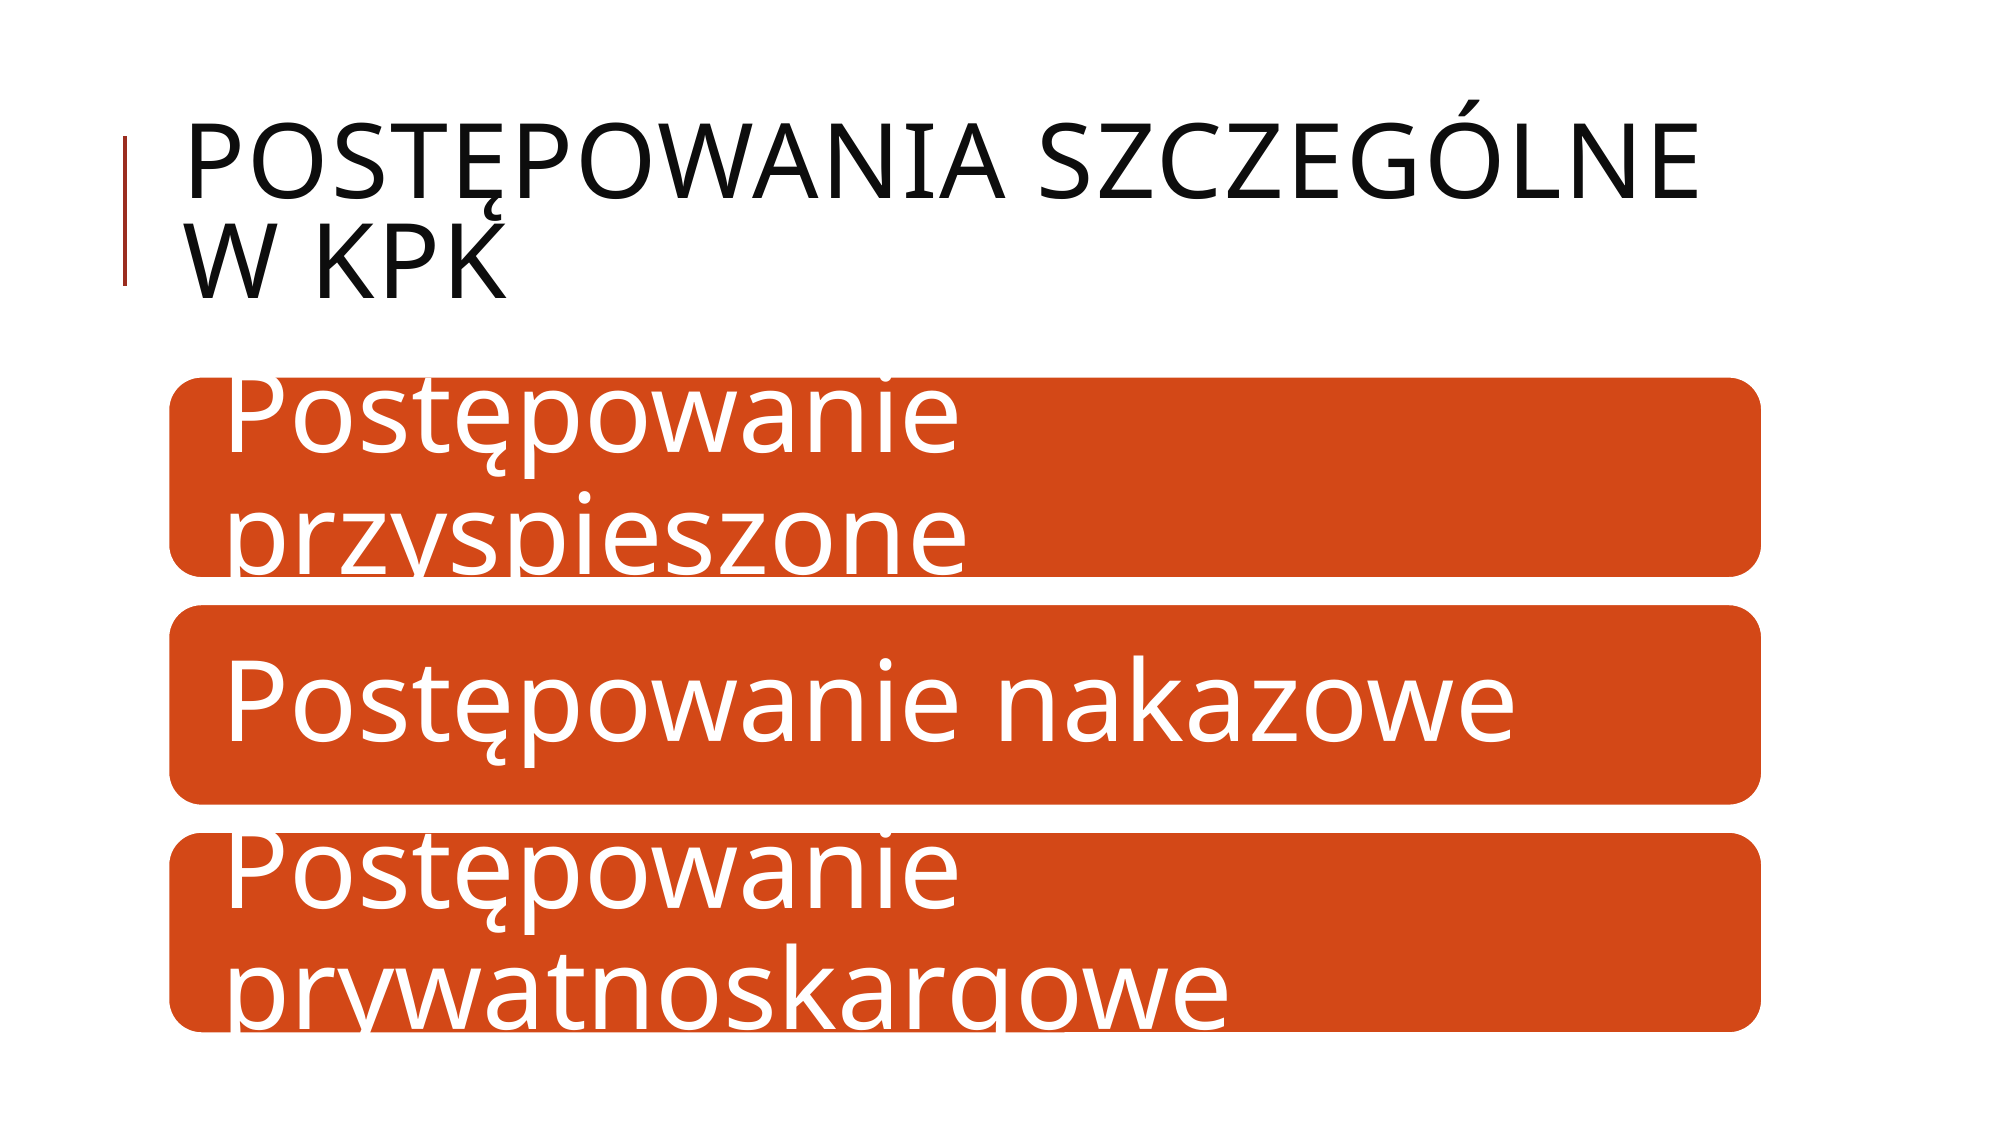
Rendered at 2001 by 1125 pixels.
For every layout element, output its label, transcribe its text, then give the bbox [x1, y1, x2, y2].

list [167, 374, 1763, 1036]
title Postępowania szczególne w kpk [168, 96, 1763, 342]
